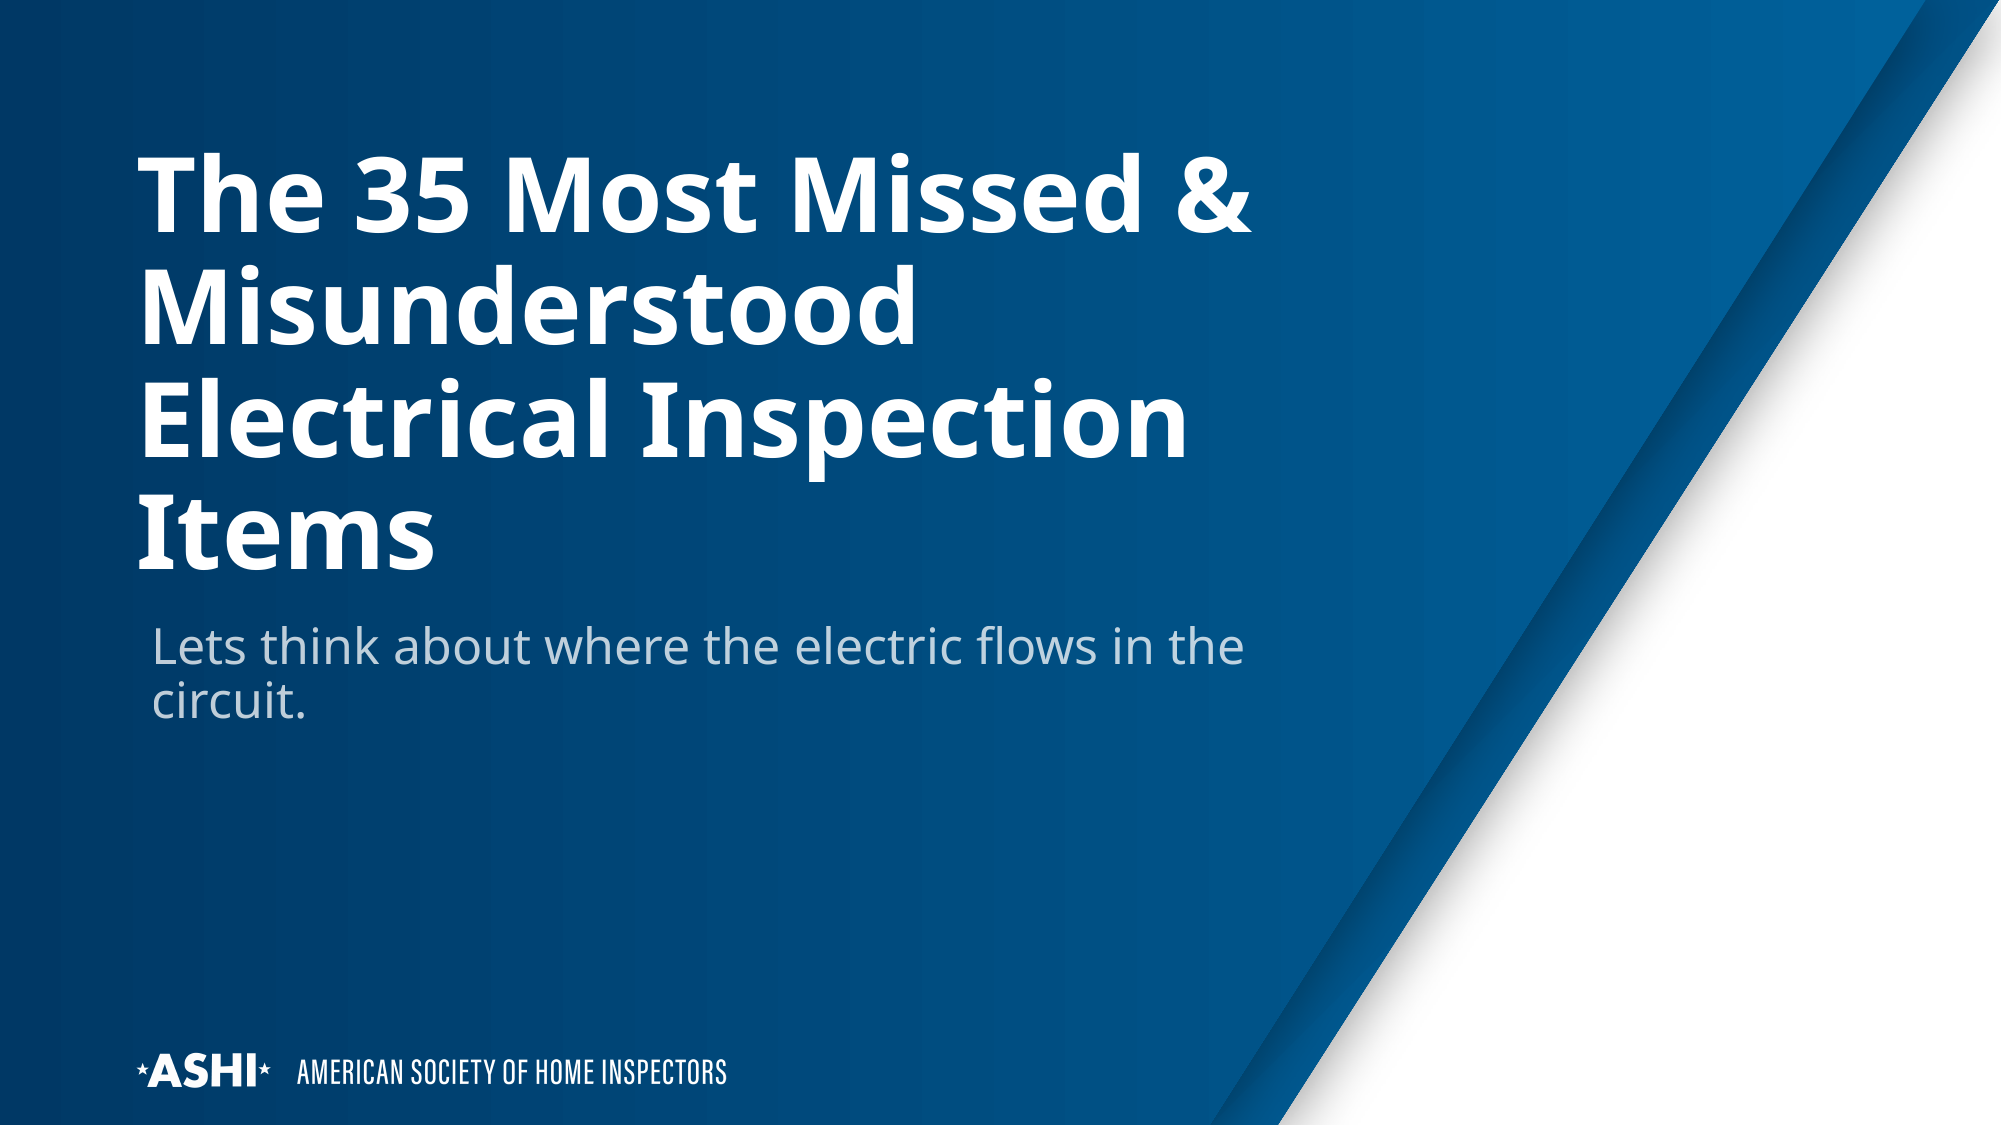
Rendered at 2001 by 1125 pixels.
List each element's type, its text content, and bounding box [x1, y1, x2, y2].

title The 35 Most Missed & Misunderstood Electrical Inspection Items [136, 124, 1342, 593]
list Lets think about where the electric flows in the circuit. [136, 613, 1342, 860]
picture [285, 1048, 736, 1097]
picture [130, 1014, 276, 1125]
